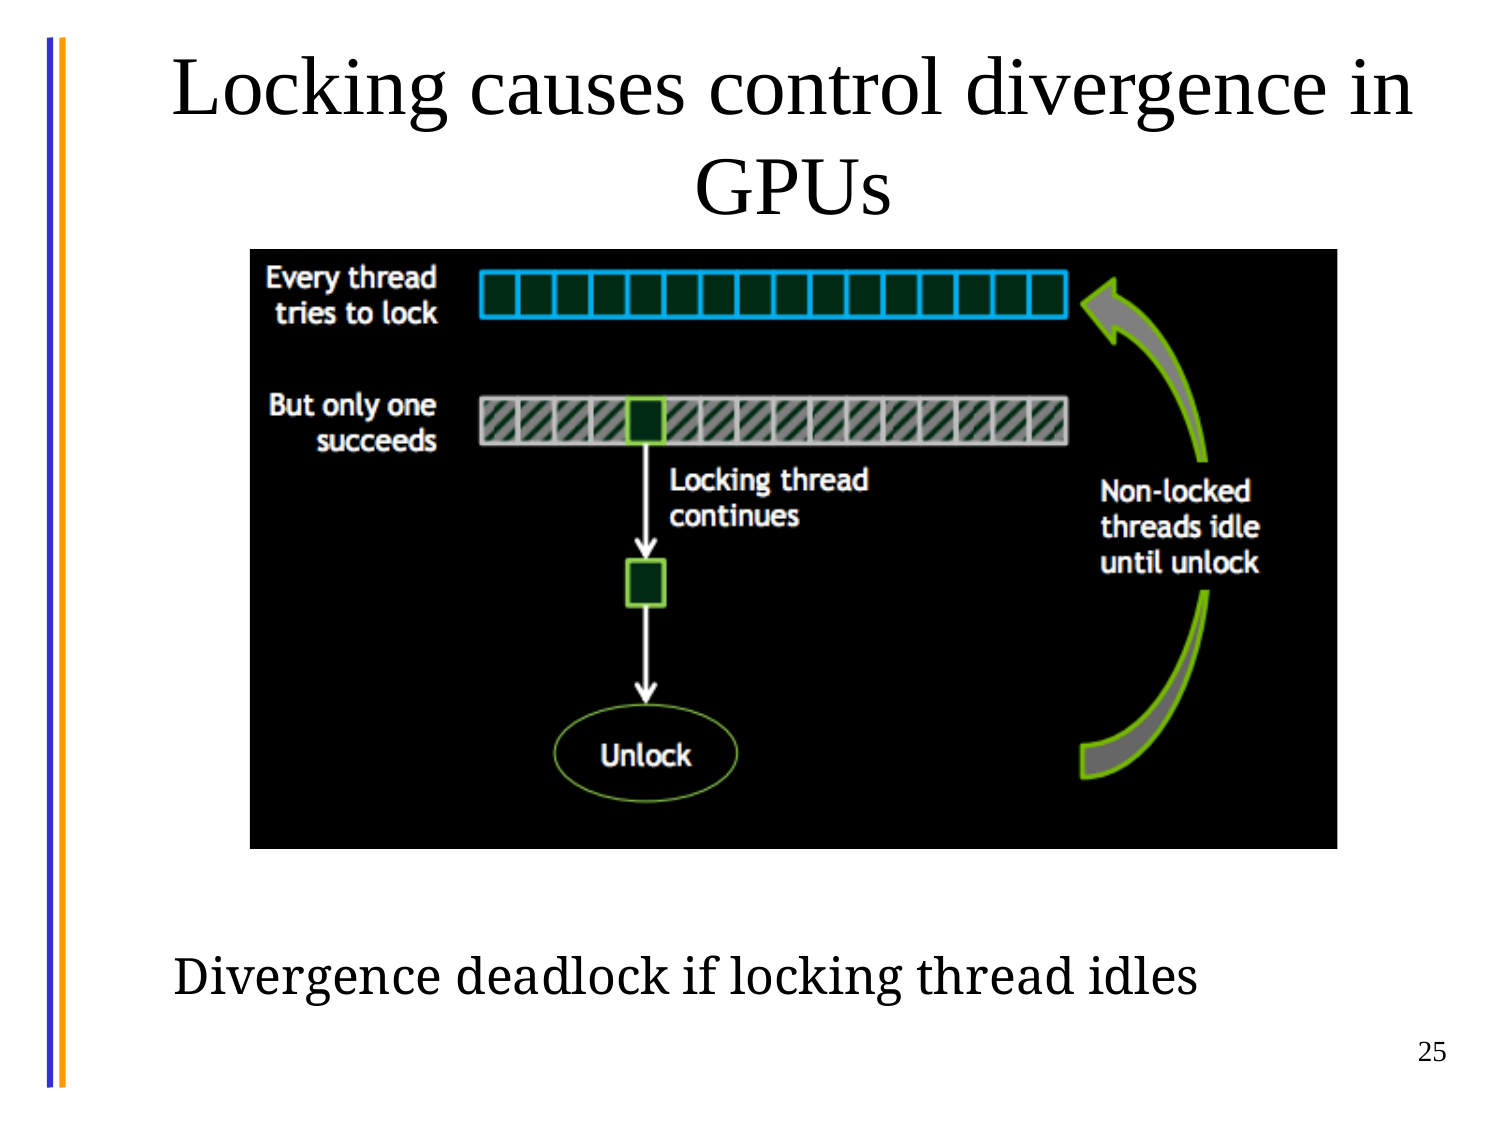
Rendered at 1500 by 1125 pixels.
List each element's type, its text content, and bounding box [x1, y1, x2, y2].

text_box Divergence deadlock if locking thread idles [158, 937, 1215, 1013]
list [249, 249, 1338, 849]
title Locking causes control divergence in GPUs [112, 37, 1475, 225]
slide_number 25 [1149, 1024, 1463, 1101]
